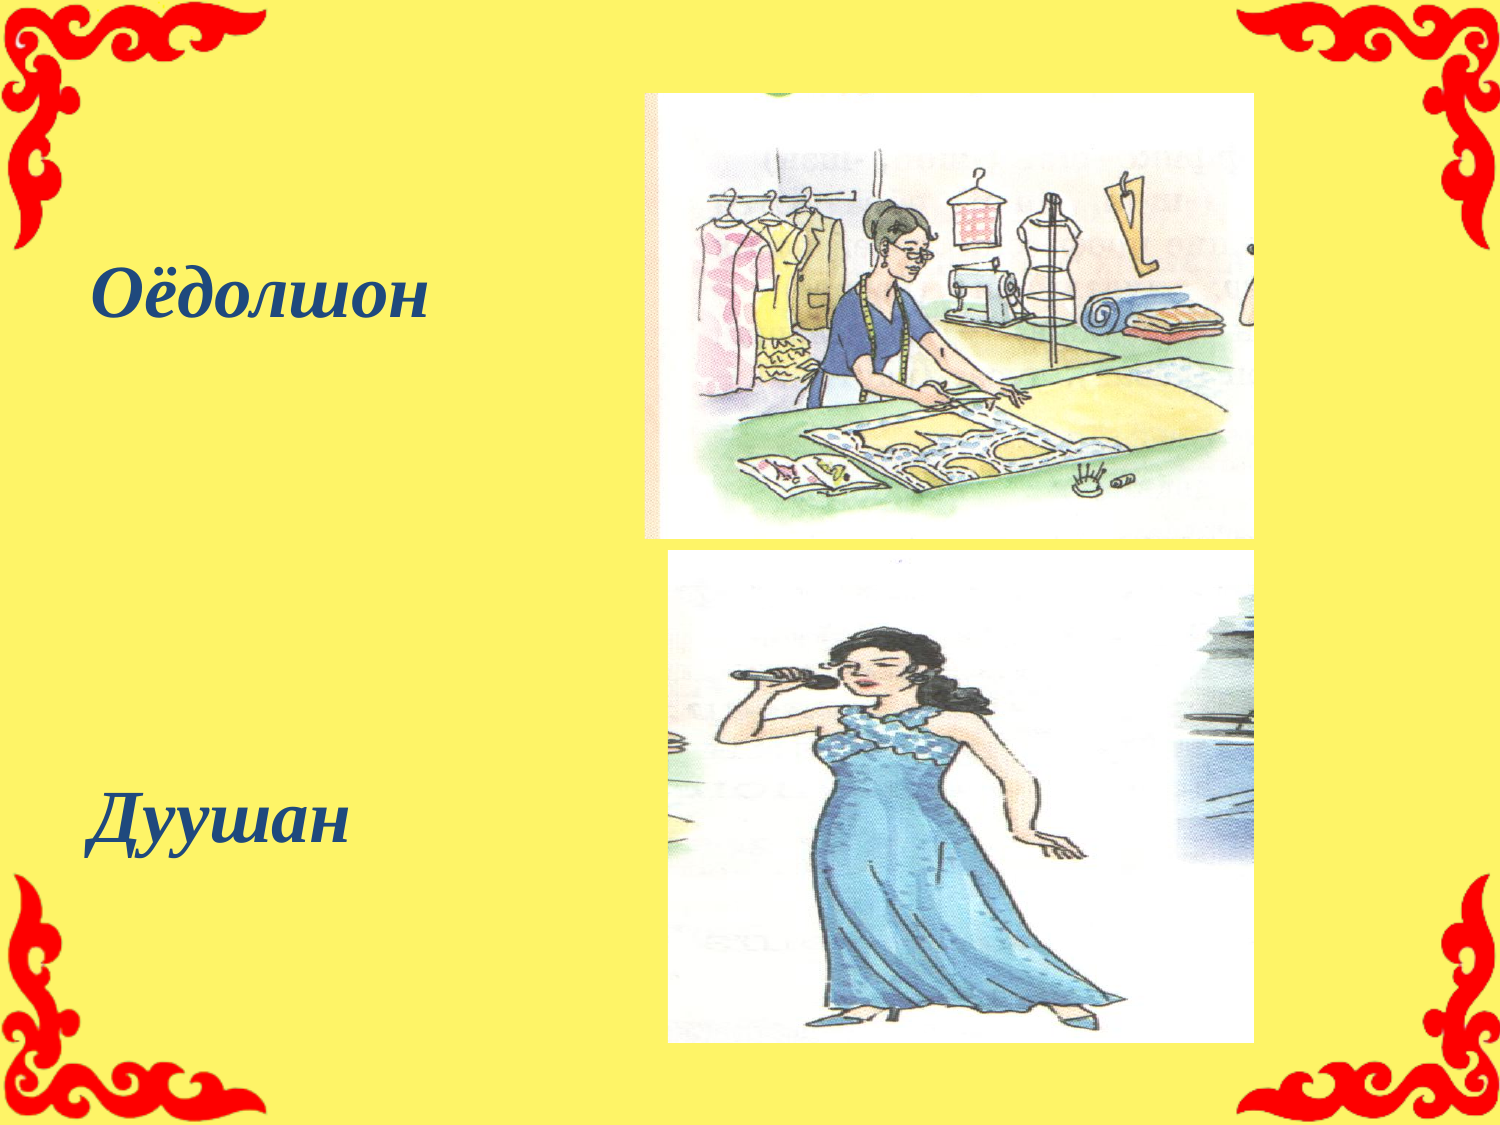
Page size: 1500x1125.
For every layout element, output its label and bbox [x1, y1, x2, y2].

list [644, 93, 1255, 540]
picture [0, 0, 1500, 1125]
